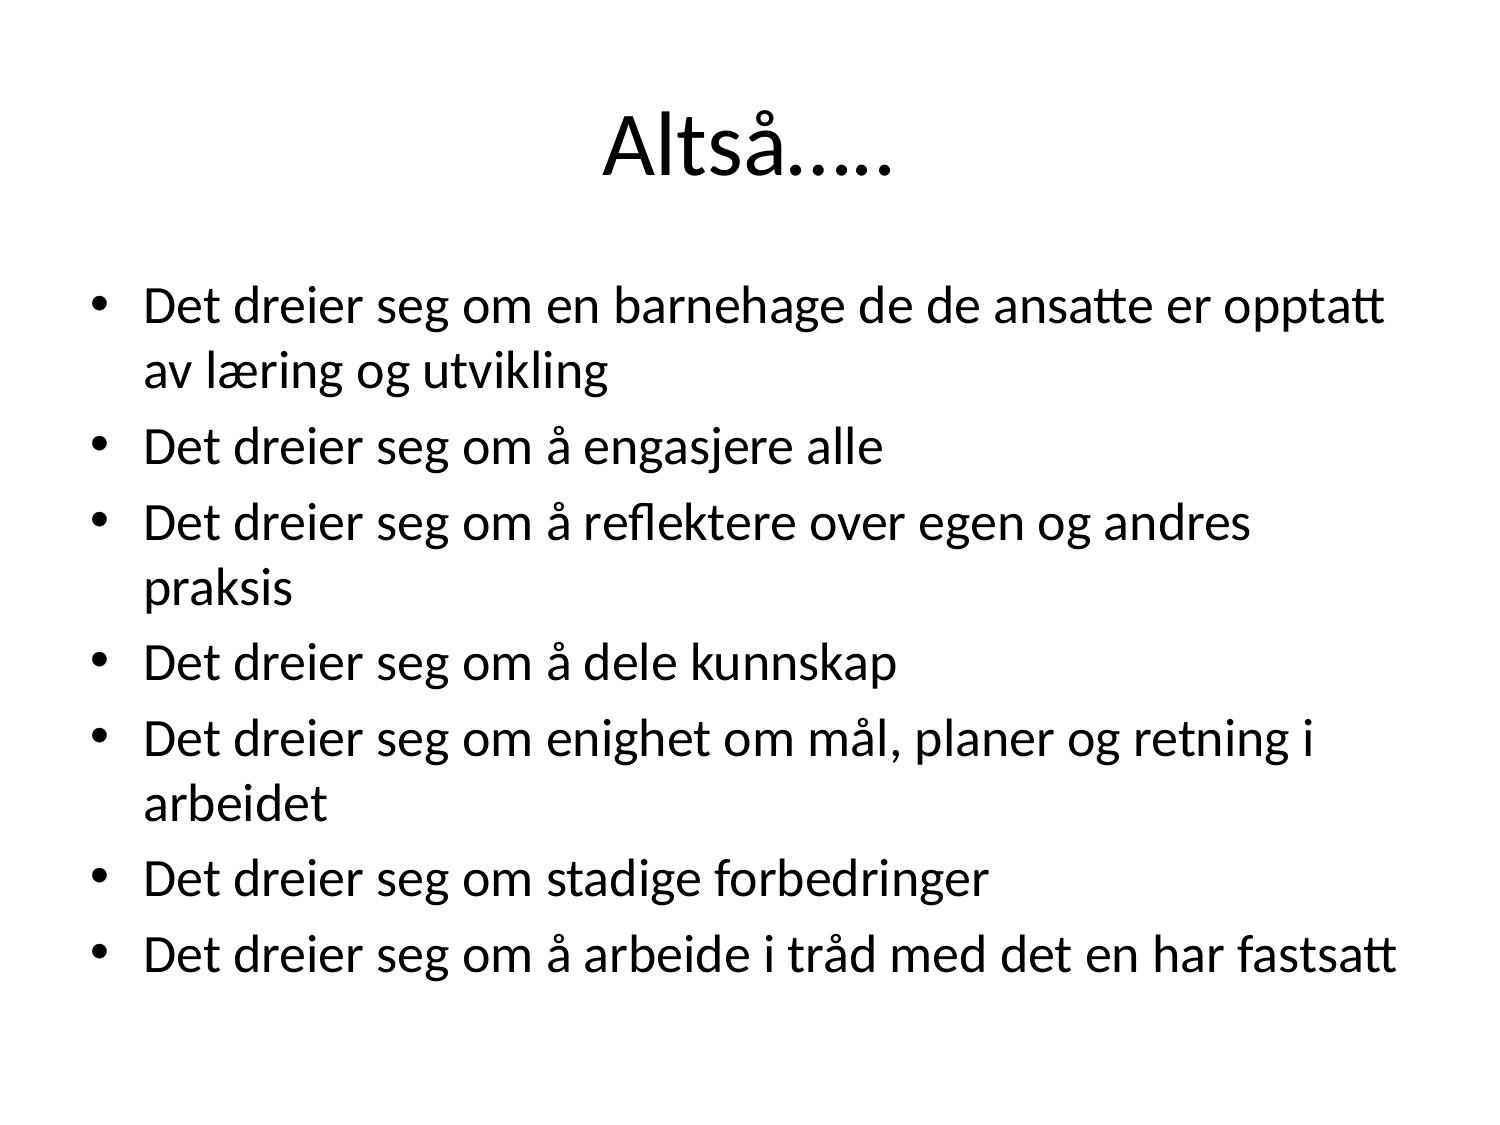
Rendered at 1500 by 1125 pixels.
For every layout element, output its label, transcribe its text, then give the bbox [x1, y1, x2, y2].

list Det dreier seg om en barnehage de de ansatte er opptatt av læring og utvikling Det dreier seg om å engasjere alle Det dreier seg om å reflektere over egen og andres praksis Det dreier seg om å dele kunnskap Det dreier seg om enighet om mål, planer og retning i arbeidet Det dreier seg om stadige forbedringer Det dreier seg om å arbeide i tråd med det en har fastsatt [75, 262, 1425, 1005]
title Altså….. [75, 45, 1425, 233]
